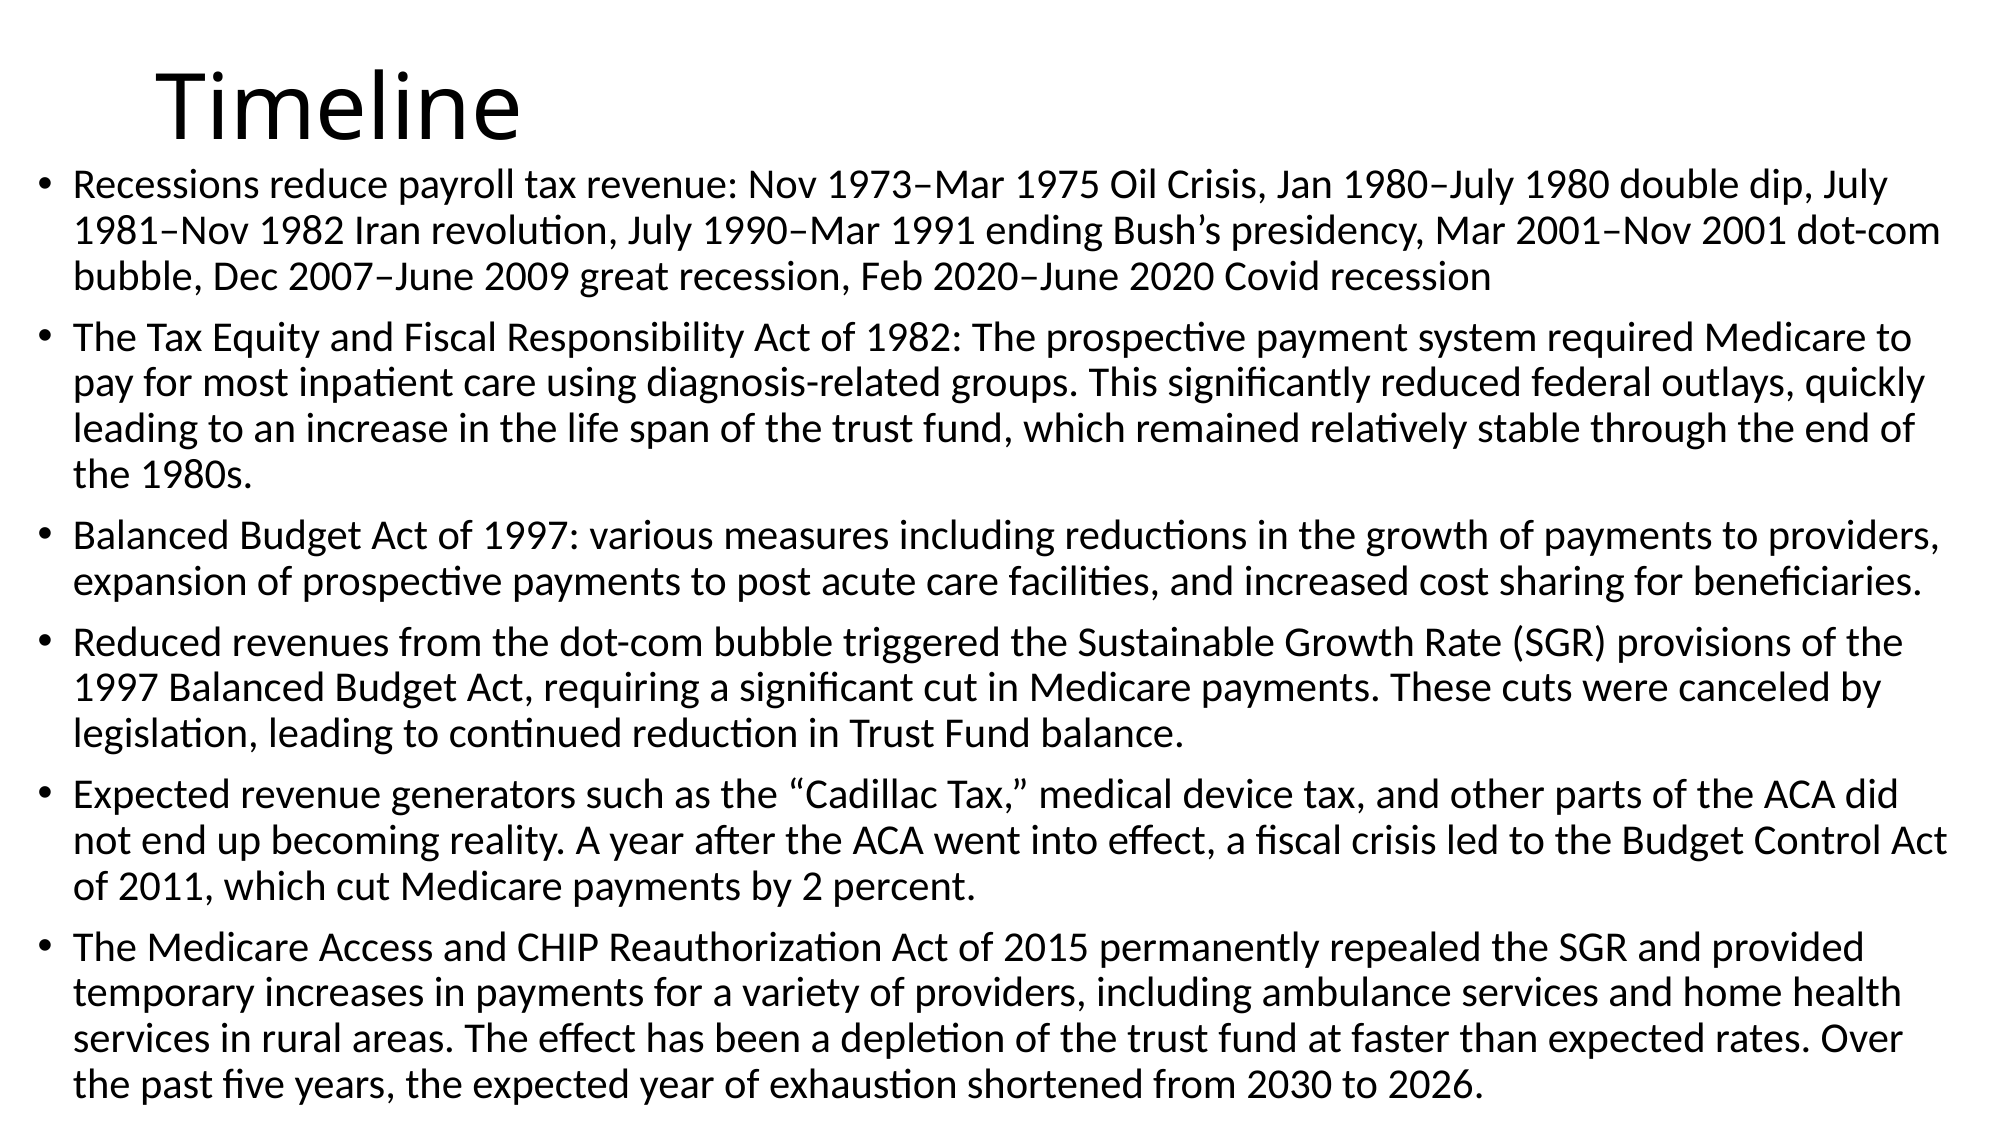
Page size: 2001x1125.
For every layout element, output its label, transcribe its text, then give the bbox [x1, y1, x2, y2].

title Timeline [140, 0, 1866, 154]
list Recessions reduce payroll tax revenue: Nov 1973–Mar 1975 Oil Crisis, Jan 1980–July 1980 double dip, July 1981–Nov 1982 Iran revolution, July 1990–Mar 1991 ending Bush’s presidency, Mar 2001–Nov 2001 dot-com bubble, Dec 2007–June 2009 great recession, Feb 2020–June 2020 Covid recession The Tax Equity and Fiscal Responsibility Act of 1982: The prospective payment system required Medicare to pay for most inpatient care using diagnosis-related groups. This significantly reduced federal outlays, quickly leading to an increase in the life span of the trust fund, which remained relatively stable through the end of the 1980s. Balanced Budget Act of 1997: various measures including reductions in the growth of payments to providers, expansion of prospective payments to post acute care facilities, and increased cost sharing for beneficiaries. Reduced revenues from the dot-com bubble triggered the Sustainable Growth Rate (SGR) provisions of the 1997 Balanced Budget Act, requiring a significant cut in Medicare payments. These cuts were canceled by legislation, leading to continued reduction in Trust Fund balance. Expected revenue generators such as the “Cadillac Tax,” medical device tax, and other parts of the ACA did not end up becoming reality. A year after the ACA went into effect, a fiscal crisis led to the Budget Control Act of 2011, which cut Medicare payments by 2 percent. The Medicare Access and CHIP Reauthorization Act of 2015 permanently repealed the SGR and provided temporary increases in payments for a variety of providers, including ambulance services and home health services in rural areas. The effect has been a depletion of the trust fund at faster than expected rates. Over the past five years, the expected year of exhaustion shortened from 2030 to 2026. [22, 154, 1984, 1125]
